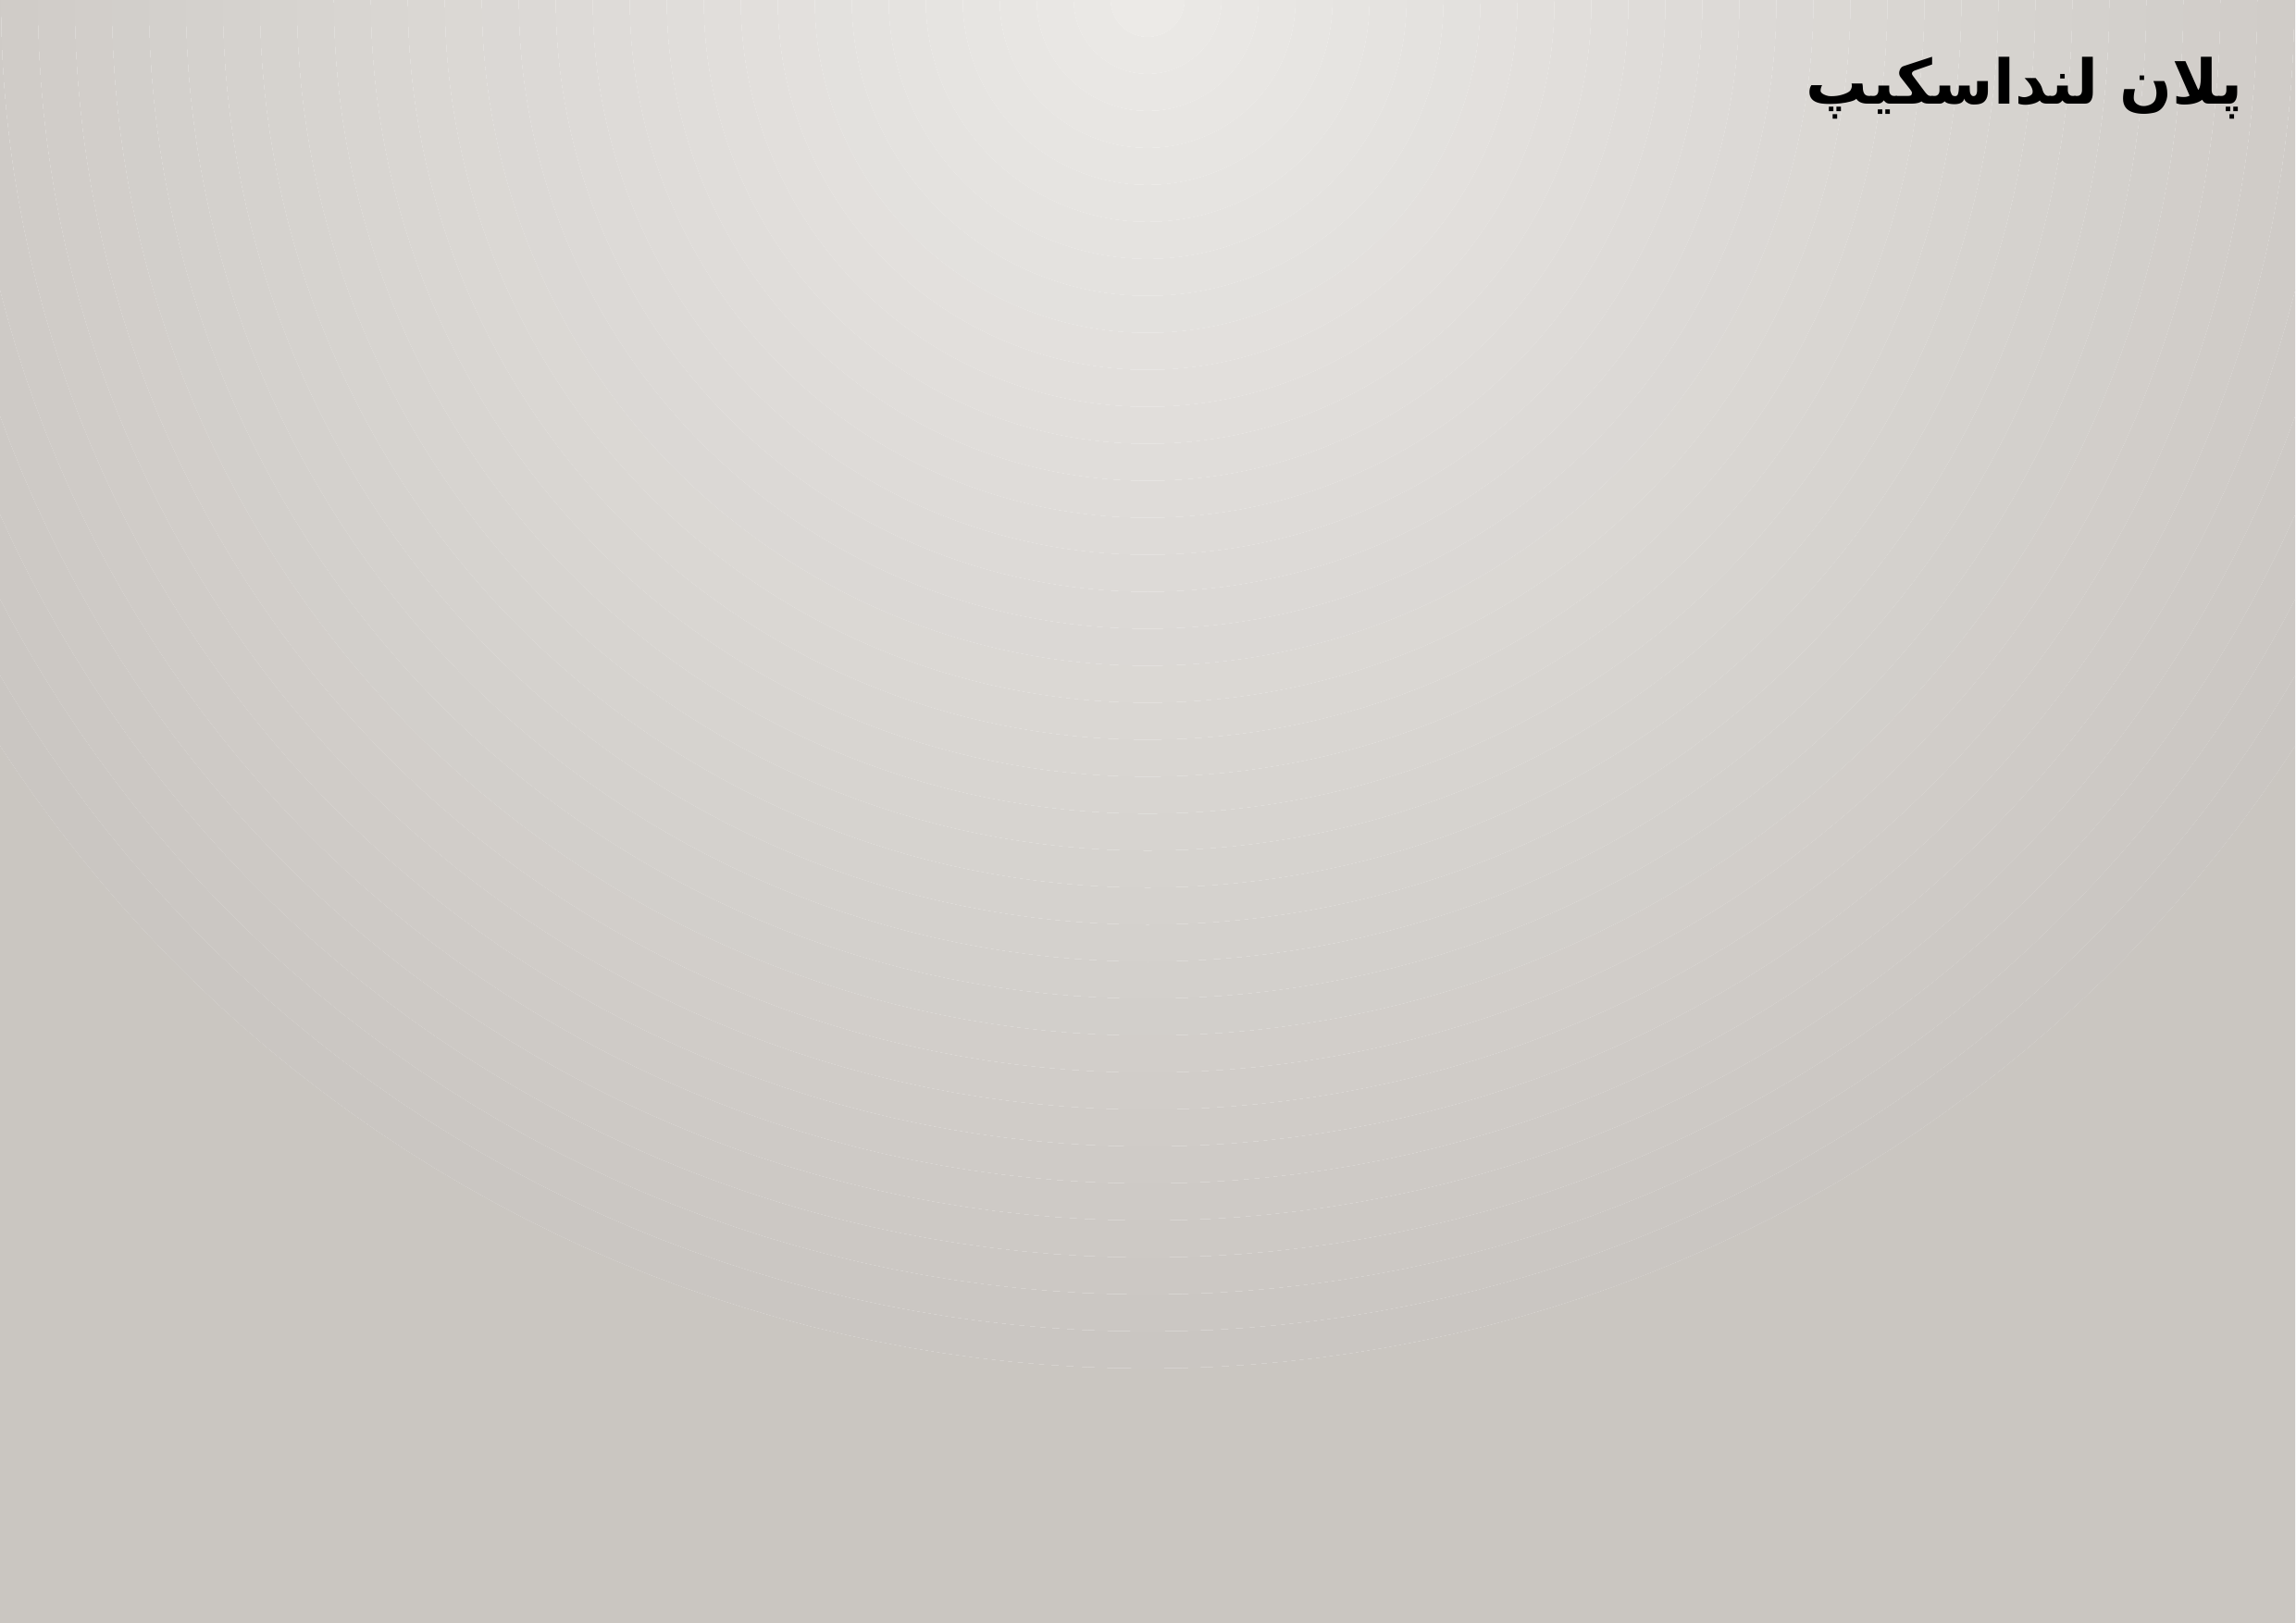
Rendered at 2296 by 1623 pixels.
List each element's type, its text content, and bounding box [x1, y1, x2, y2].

text_box پلان لنداسکیپ [251, 35, 2257, 124]
